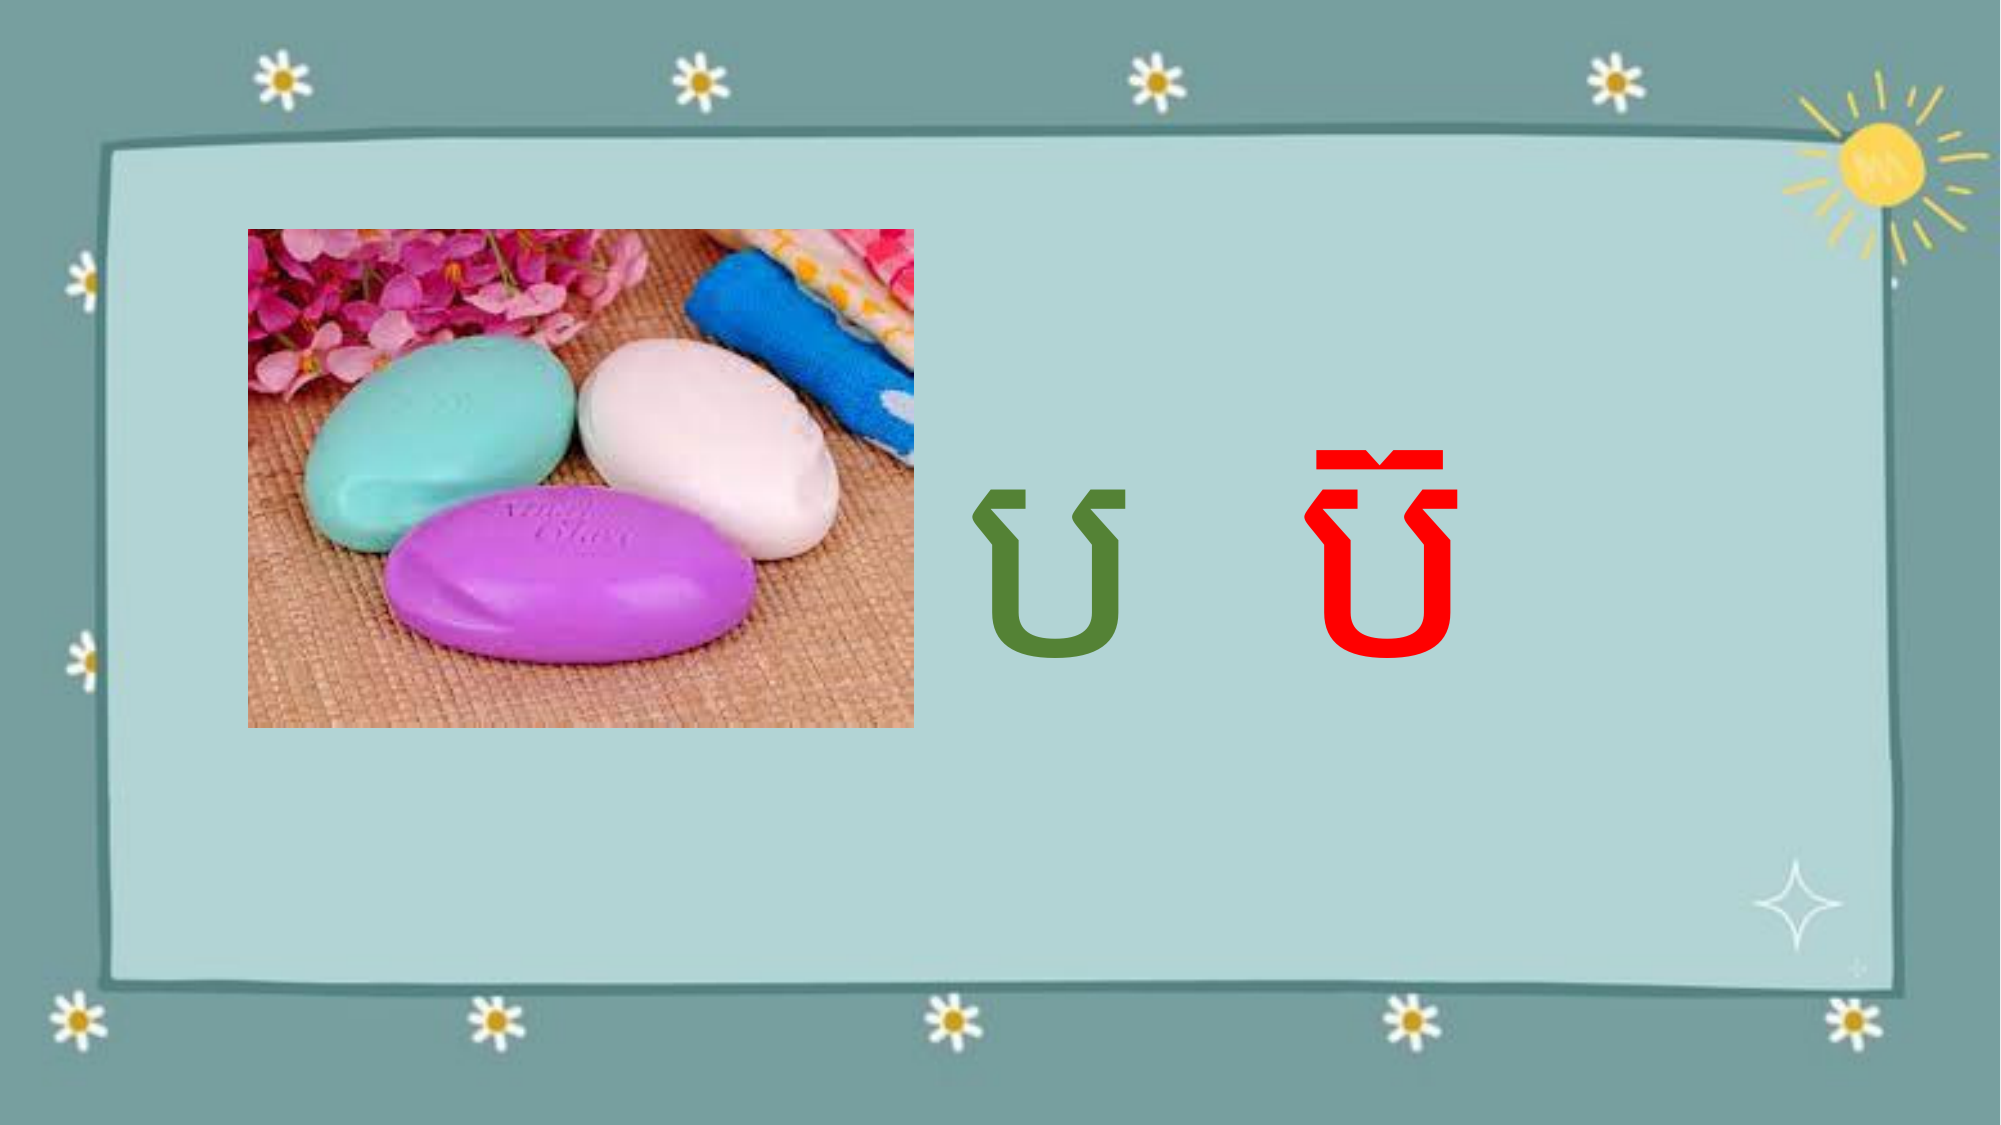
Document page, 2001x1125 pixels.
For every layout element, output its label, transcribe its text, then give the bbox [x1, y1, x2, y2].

text_box ប៊ [1206, 456, 1717, 675]
title ប [949, 456, 1206, 675]
picture [0, 0, 2001, 1125]
